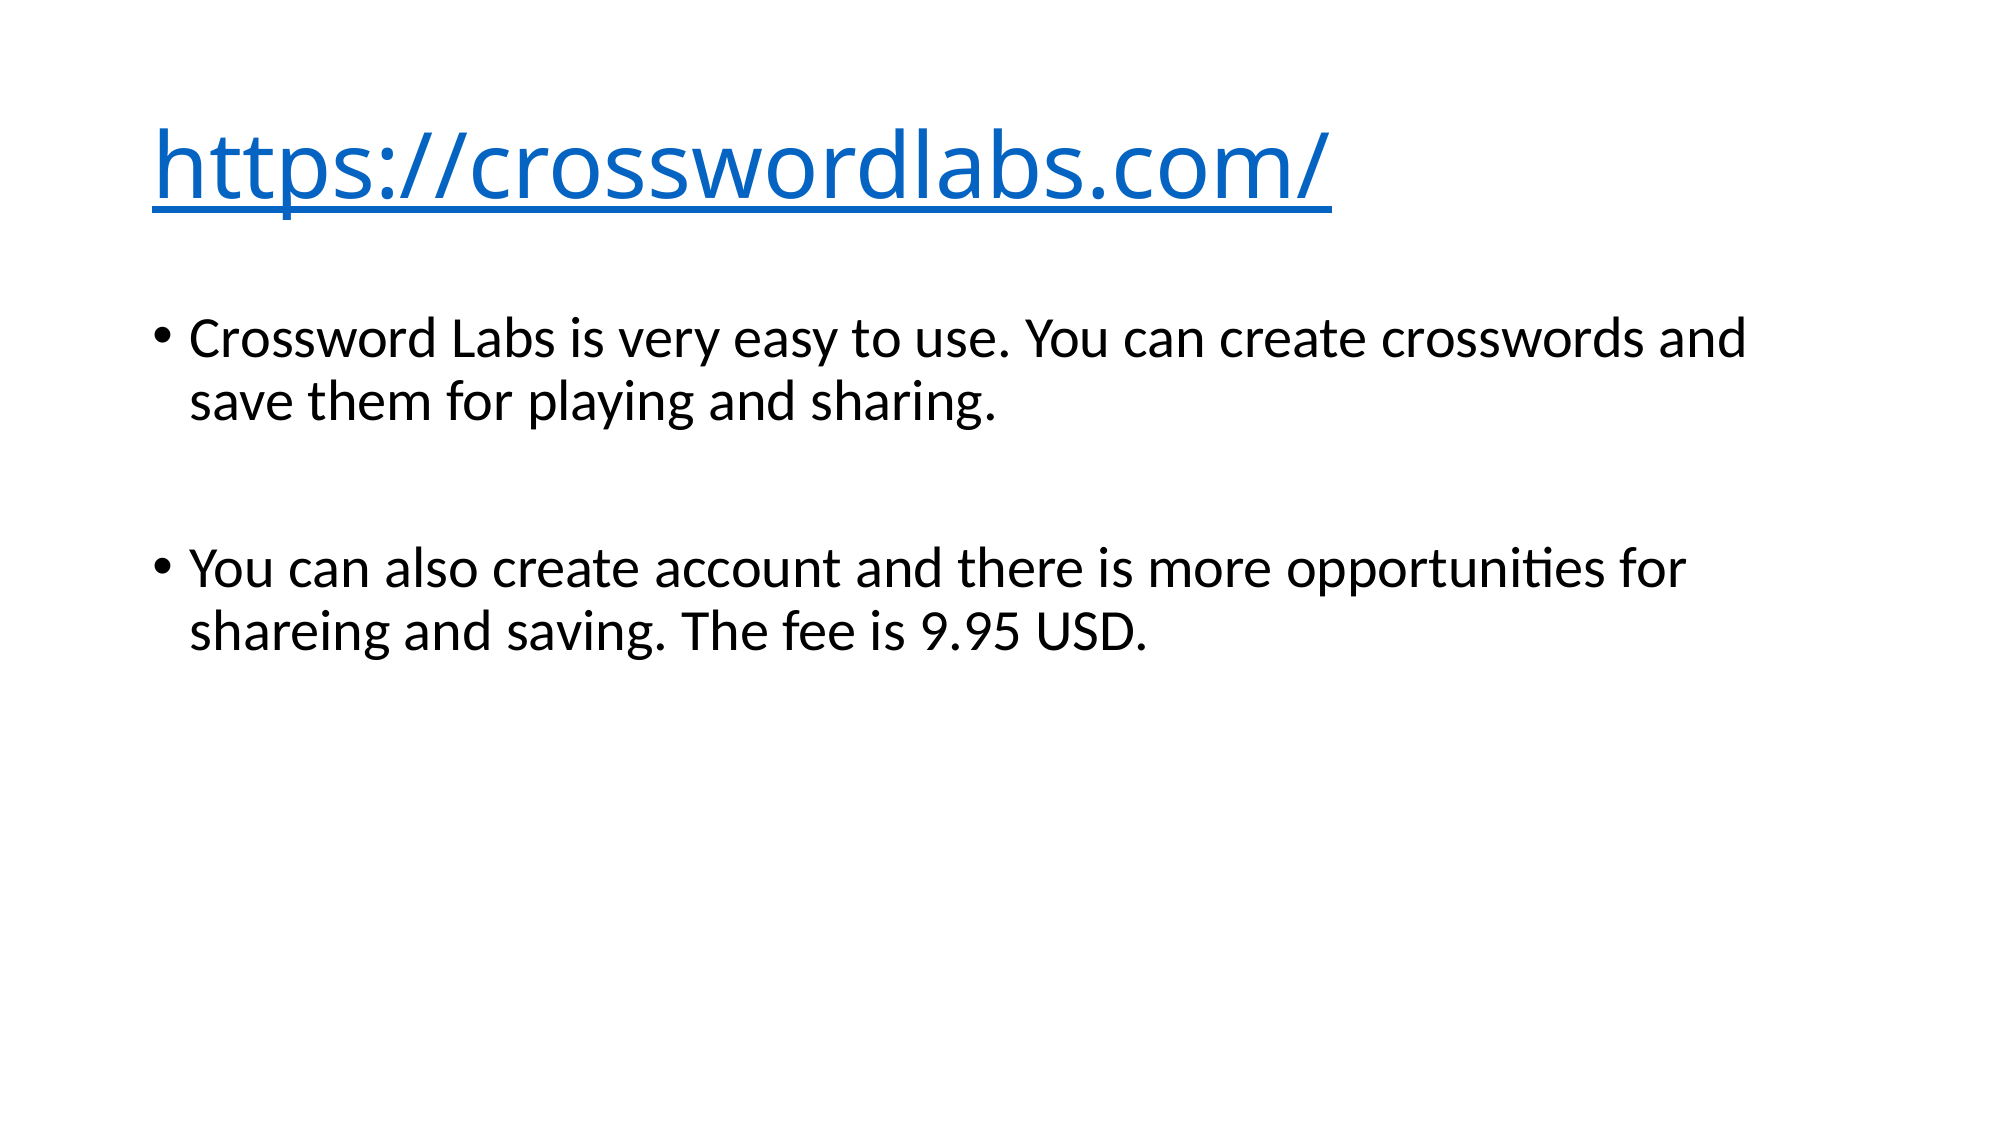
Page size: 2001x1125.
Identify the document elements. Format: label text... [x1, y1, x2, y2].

title https://crosswordlabs.com/ [137, 82, 1863, 249]
list Crossword Labs is very easy to use. You can create crosswords and save them for playing and sharing. You can also create account and there is more opportunities for shareing and saving. The fee is 9.95 USD. [137, 299, 1863, 1014]
